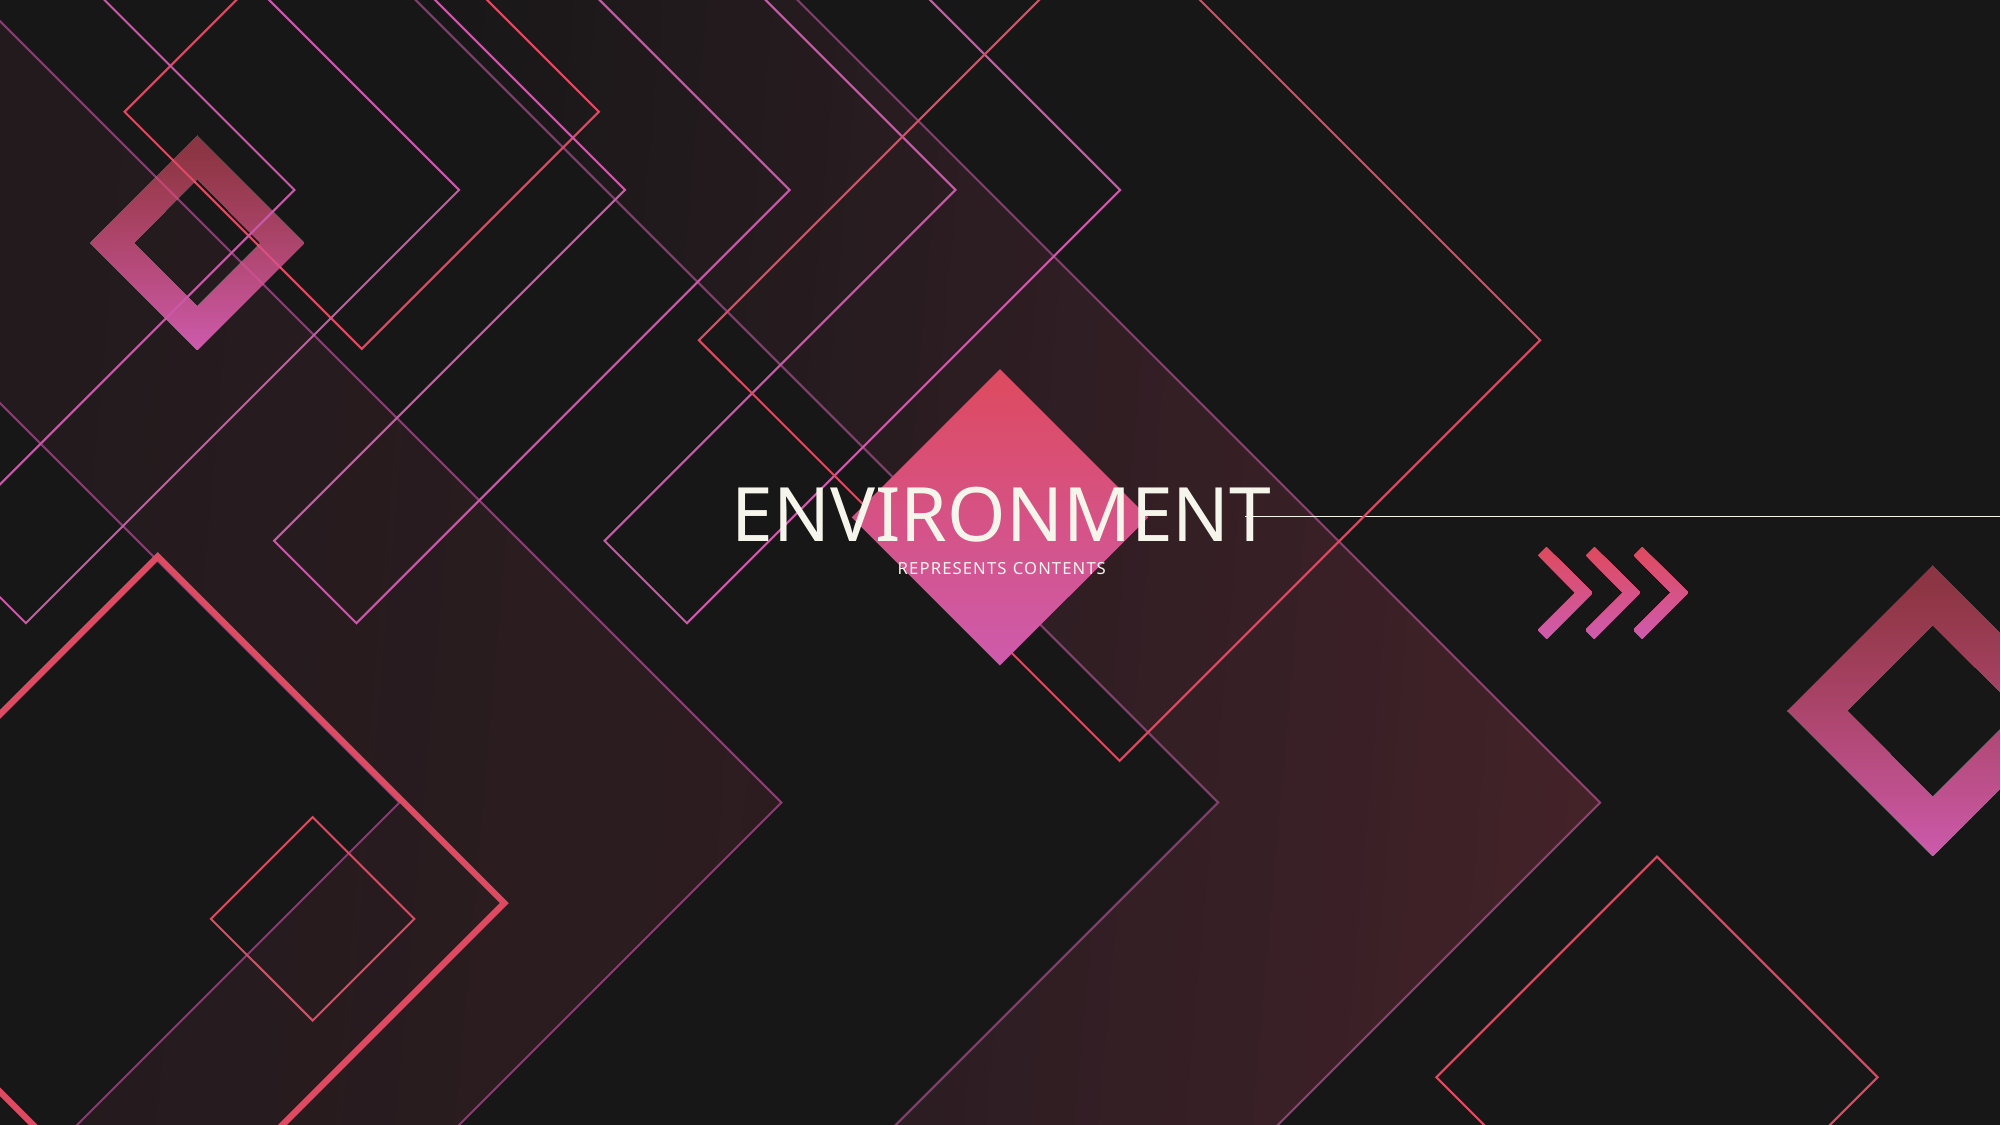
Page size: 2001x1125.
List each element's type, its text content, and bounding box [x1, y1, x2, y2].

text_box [1244, 509, 2000, 523]
text_box [0, 0, 461, 625]
text_box [697, 0, 1542, 509]
text_box [1434, 855, 1880, 1125]
text_box [1632, 545, 1690, 641]
text_box [123, 66, 292, 209]
text_box [918, 585, 1082, 667]
text_box [88, 134, 272, 318]
text_box [603, 393, 814, 625]
text_box [894, 542, 1602, 1125]
text_box [272, 0, 573, 351]
text_box [136, 199, 231, 294]
text_box [0, 19, 163, 443]
text_box ENVIRONMENT [717, 458, 1307, 564]
text_box [764, 0, 984, 136]
text_box [1786, 563, 2000, 857]
text_box [1536, 545, 1595, 641]
text_box [1012, 523, 1359, 763]
text_box [123, 335, 783, 1125]
text_box [0, 555, 506, 1125]
text_box [564, 141, 622, 199]
text_box [909, 367, 1091, 458]
text_box [272, 0, 792, 625]
text_box [603, 0, 900, 311]
text_box [1584, 545, 1642, 641]
text_box [195, 182, 248, 235]
text_box REPRESENTS CONTENTS [882, 550, 1121, 585]
